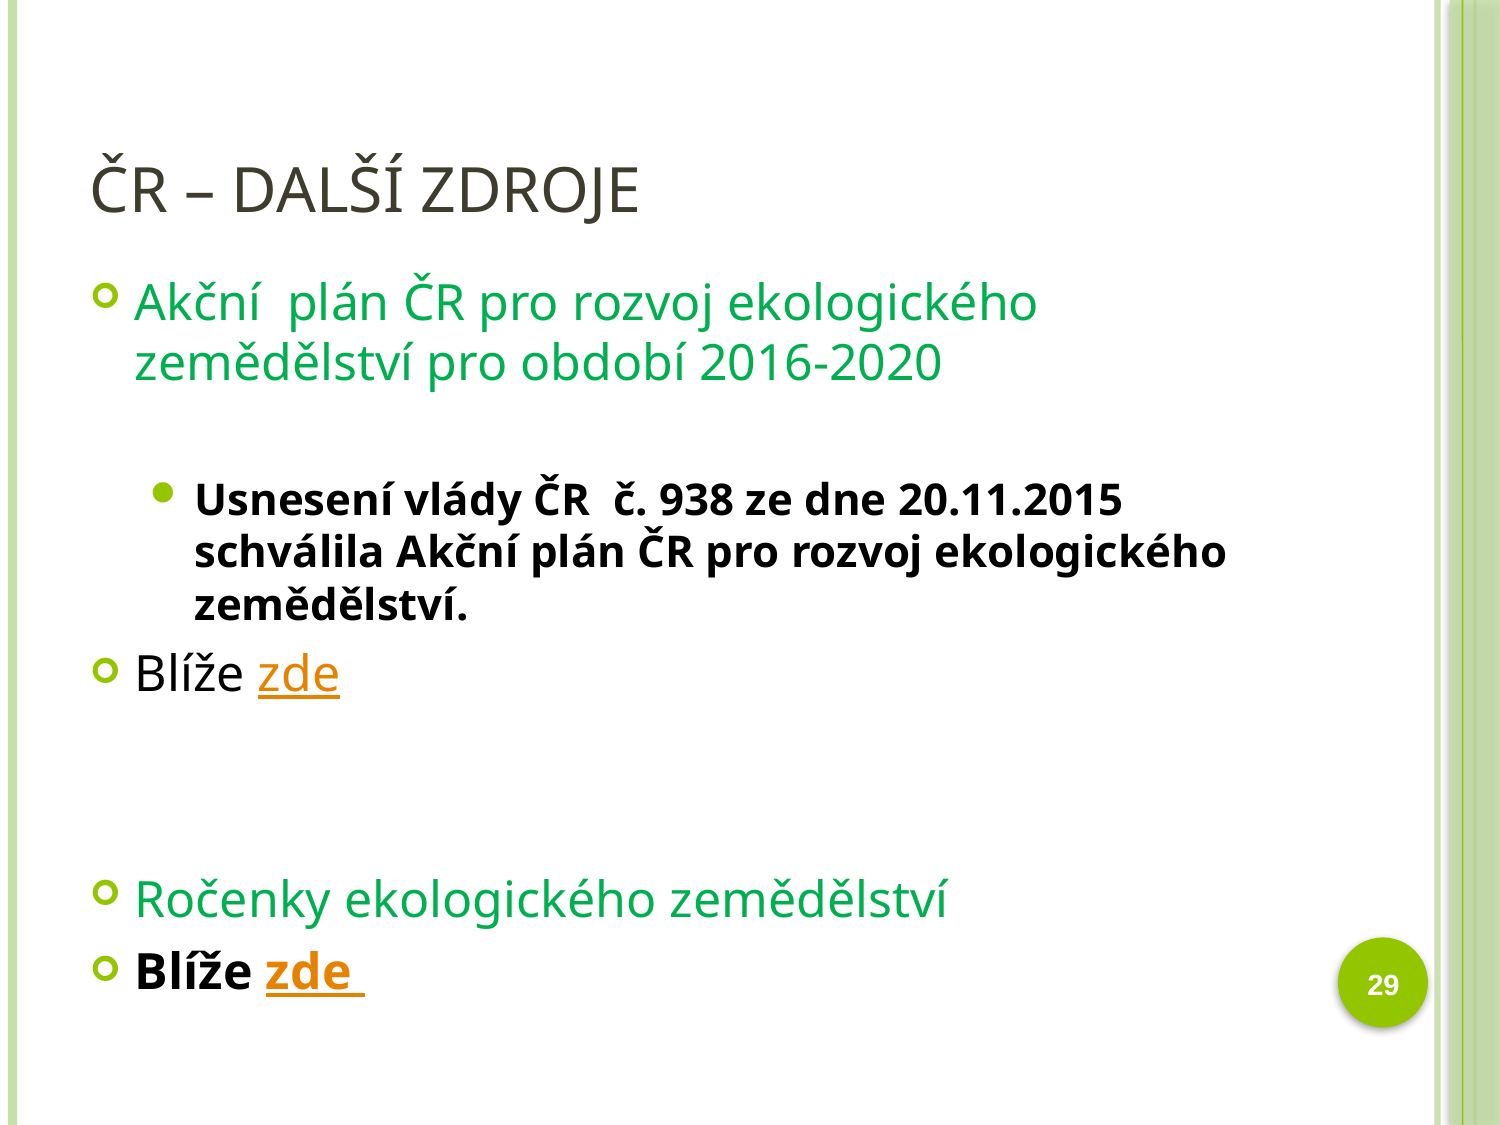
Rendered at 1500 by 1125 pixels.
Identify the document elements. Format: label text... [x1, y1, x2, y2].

list Akční plán ČR pro rozvoj ekologického zemědělství pro období 2016-2020 Usnesení vlády ČR č. 938 ze dne 20.11.2015 schválila Akční plán ČR pro rozvoj ekologického zemědělství. Blíže zde Ročenky ekologického zemědělství Blíže zde [75, 262, 1300, 1062]
slide_number 29 [1333, 940, 1434, 1027]
title ČR – další zdroje [75, 45, 1300, 233]
